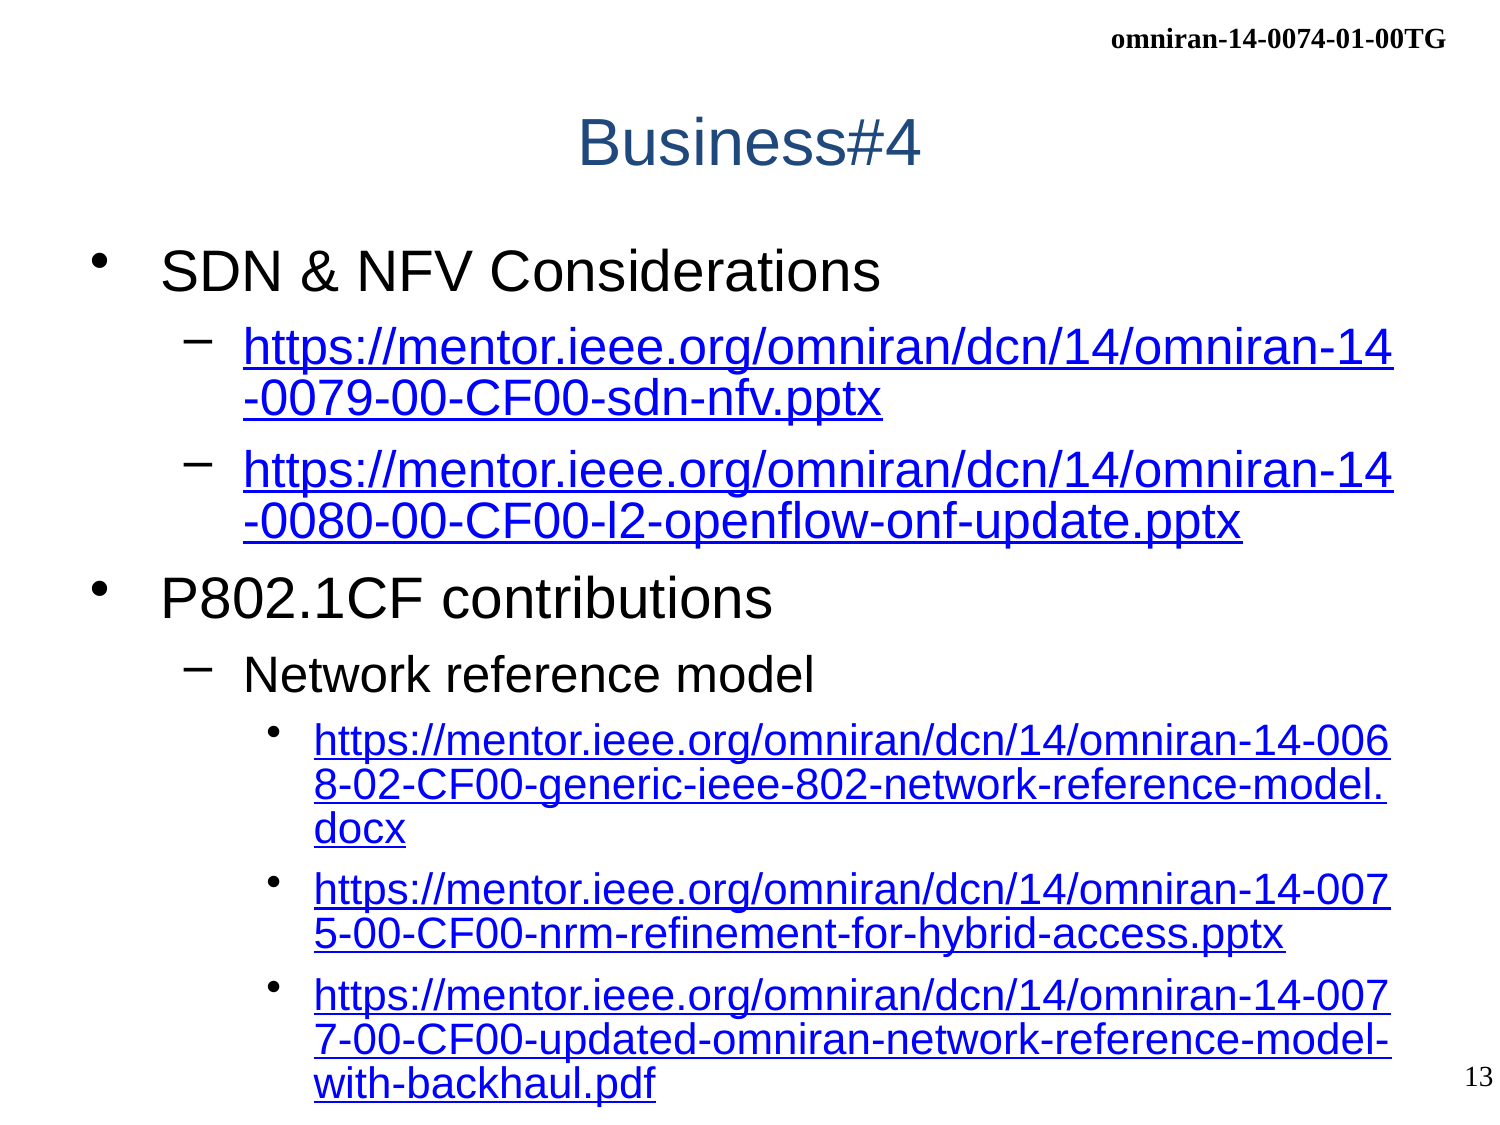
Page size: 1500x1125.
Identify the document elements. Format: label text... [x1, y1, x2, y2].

title Business#4 [75, 45, 1425, 224]
list SDN & NFV Considerations https://mentor.ieee.org/omniran/dcn/14/omniran-14-0079-00-CF00-sdn-nfv.pptx https://mentor.ieee.org/omniran/dcn/14/omniran-14-0080-00-CF00-l2-openflow-onf-update.pptx P802.1CF contributions Network reference model https://mentor.ieee.org/omniran/dcn/14/omniran-14-0068-02-CF00-generic-ieee-802-network-reference-model.docx https://mentor.ieee.org/omniran/dcn/14/omniran-14-0075-00-CF00-nrm-refinement-for-hybrid-access.pptx https://mentor.ieee.org/omniran/dcn/14/omniran-14-0077-00-CF00-updated-omniran-network-reference-model-with-backhaul.pdf https://mentor.ieee.org/omniran/dcn/14/omniran-14-0081-00-CF00-nrm-backhaul-considerations.pptx Functional design and decomposition SDN Abstraction [75, 224, 1425, 1005]
